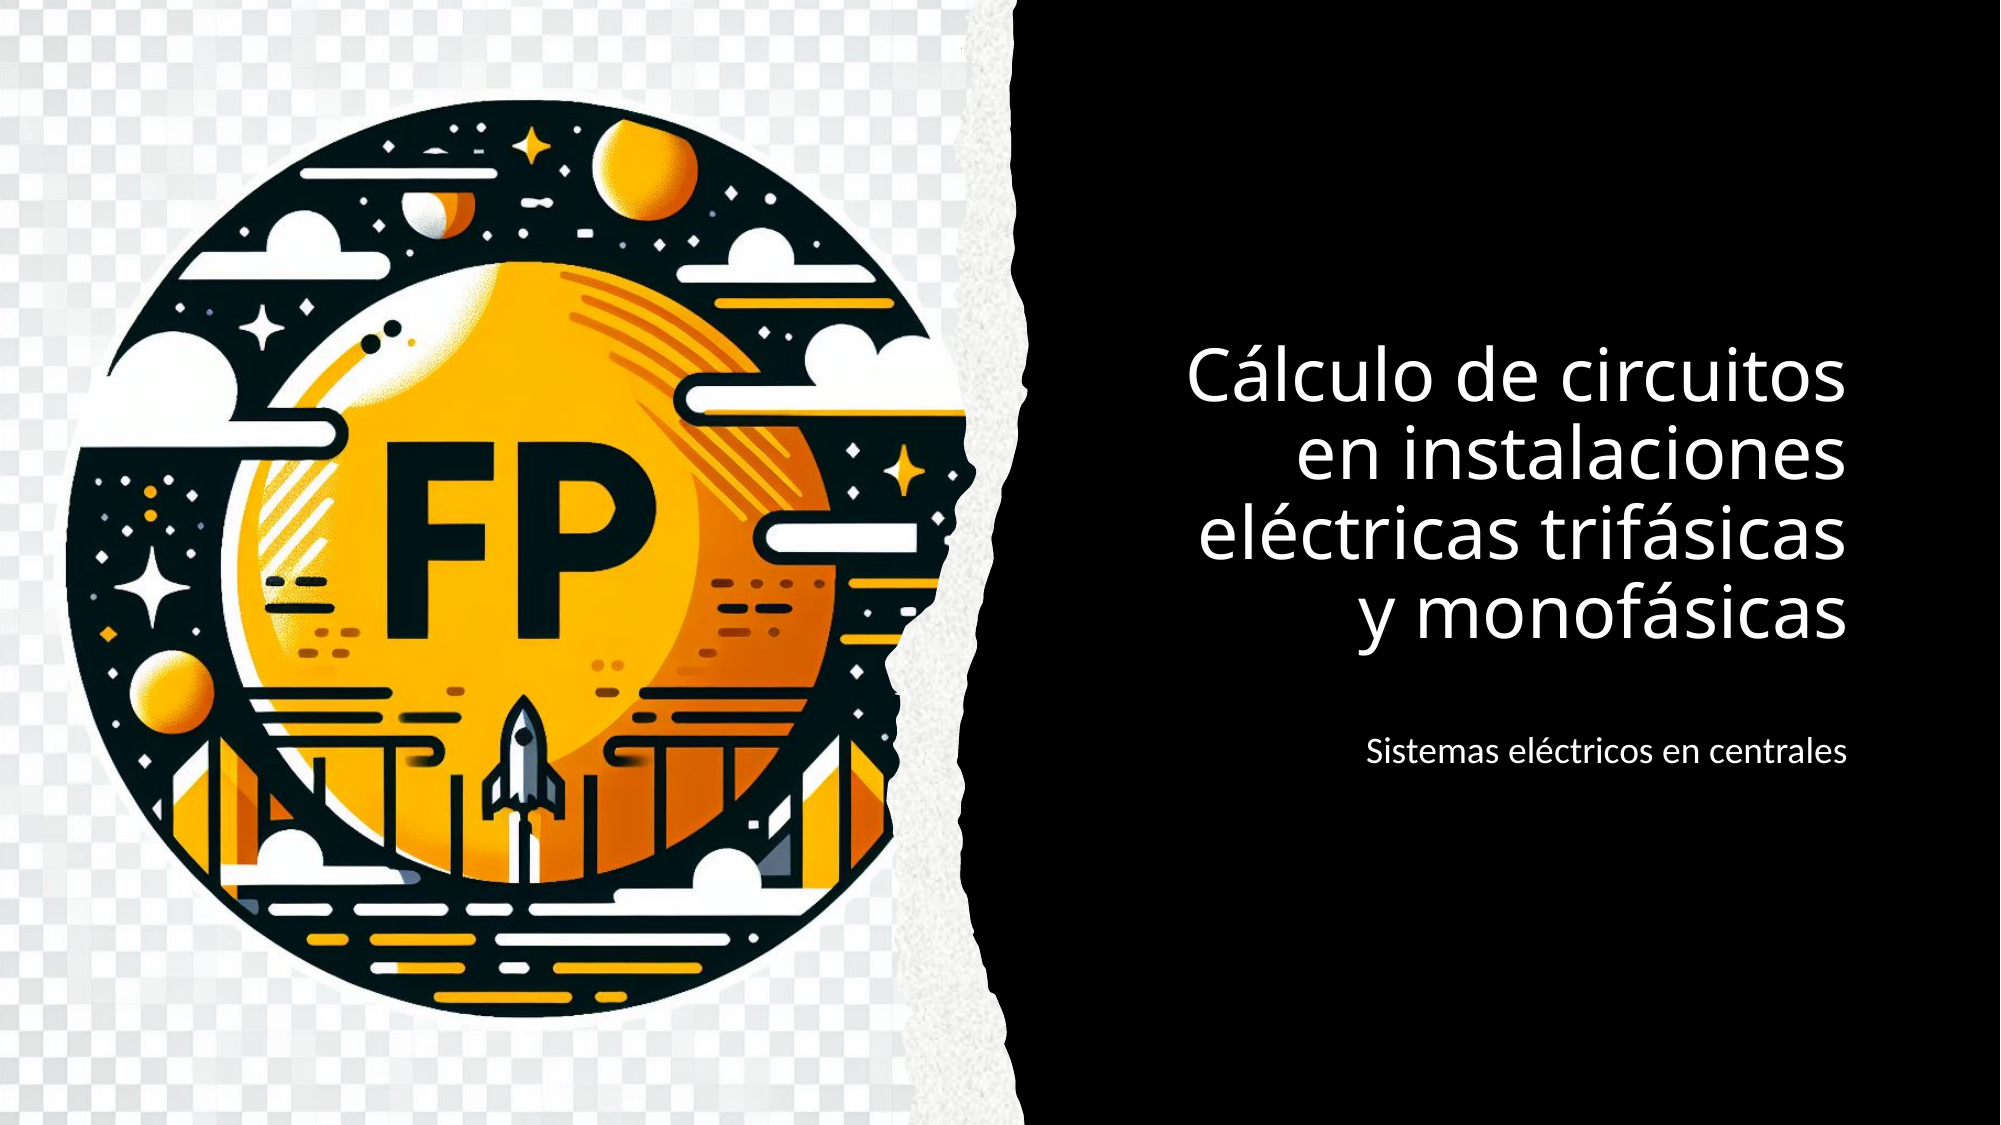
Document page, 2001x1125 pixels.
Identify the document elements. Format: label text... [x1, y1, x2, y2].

subtitle Sistemas eléctricos en centrales [1144, 724, 1864, 870]
text_box [1026, 0, 2000, 1125]
text_box [1026, 315, 1030, 368]
picture [0, 0, 1026, 1125]
title Cálculo de circuitos en instalaciones eléctricas trifásicas y monofásicas [1145, 224, 1863, 662]
